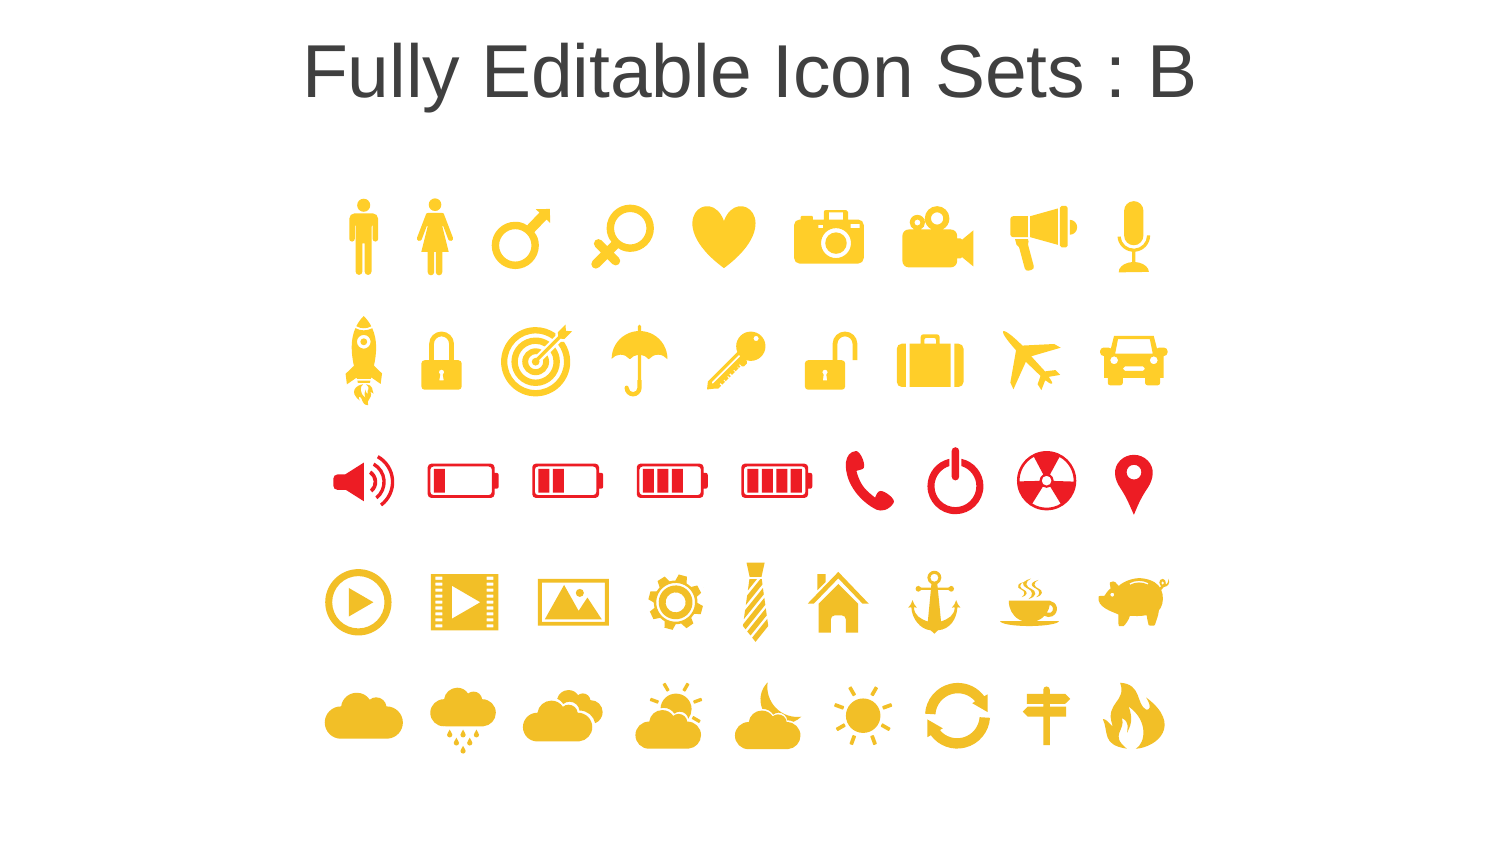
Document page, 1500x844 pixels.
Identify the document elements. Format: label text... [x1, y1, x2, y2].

text_box [589, 202, 657, 271]
text_box [843, 448, 896, 513]
text_box [805, 569, 871, 635]
text_box [347, 196, 381, 277]
text_box [906, 568, 963, 636]
text_box [1008, 203, 1080, 273]
text_box [609, 322, 670, 399]
text_box [646, 572, 706, 632]
text_box [633, 680, 705, 751]
text_box [1020, 684, 1073, 748]
text_box [419, 329, 464, 392]
text_box [732, 680, 804, 752]
text_box [1097, 333, 1170, 388]
text_box [1014, 448, 1079, 513]
text_box [1000, 329, 1063, 393]
text_box [690, 204, 758, 270]
text_box [331, 460, 366, 504]
text_box [367, 453, 397, 509]
text_box [791, 207, 866, 266]
text_box [1115, 199, 1153, 275]
text_box [536, 577, 611, 628]
text_box [498, 322, 575, 399]
text_box [343, 313, 385, 408]
text_box [739, 461, 815, 500]
text_box [832, 684, 895, 747]
text_box [322, 690, 405, 741]
text_box [489, 206, 553, 272]
text_box [1096, 576, 1172, 629]
list Fully Editable Icon Sets : B [0, 20, 1500, 115]
text_box [323, 567, 394, 638]
text_box [425, 461, 501, 500]
text_box [894, 332, 966, 390]
text_box [428, 685, 498, 756]
text_box [900, 204, 976, 270]
text_box [520, 687, 605, 744]
text_box [429, 572, 501, 633]
text_box [998, 576, 1061, 629]
text_box [415, 196, 455, 278]
text_box [704, 329, 768, 392]
text_box [923, 680, 993, 751]
text_box [1100, 680, 1167, 751]
text_box [925, 445, 986, 517]
text_box [634, 461, 710, 500]
text_box [530, 461, 606, 500]
text_box [1112, 452, 1155, 517]
text_box [740, 560, 771, 644]
text_box [802, 329, 860, 392]
